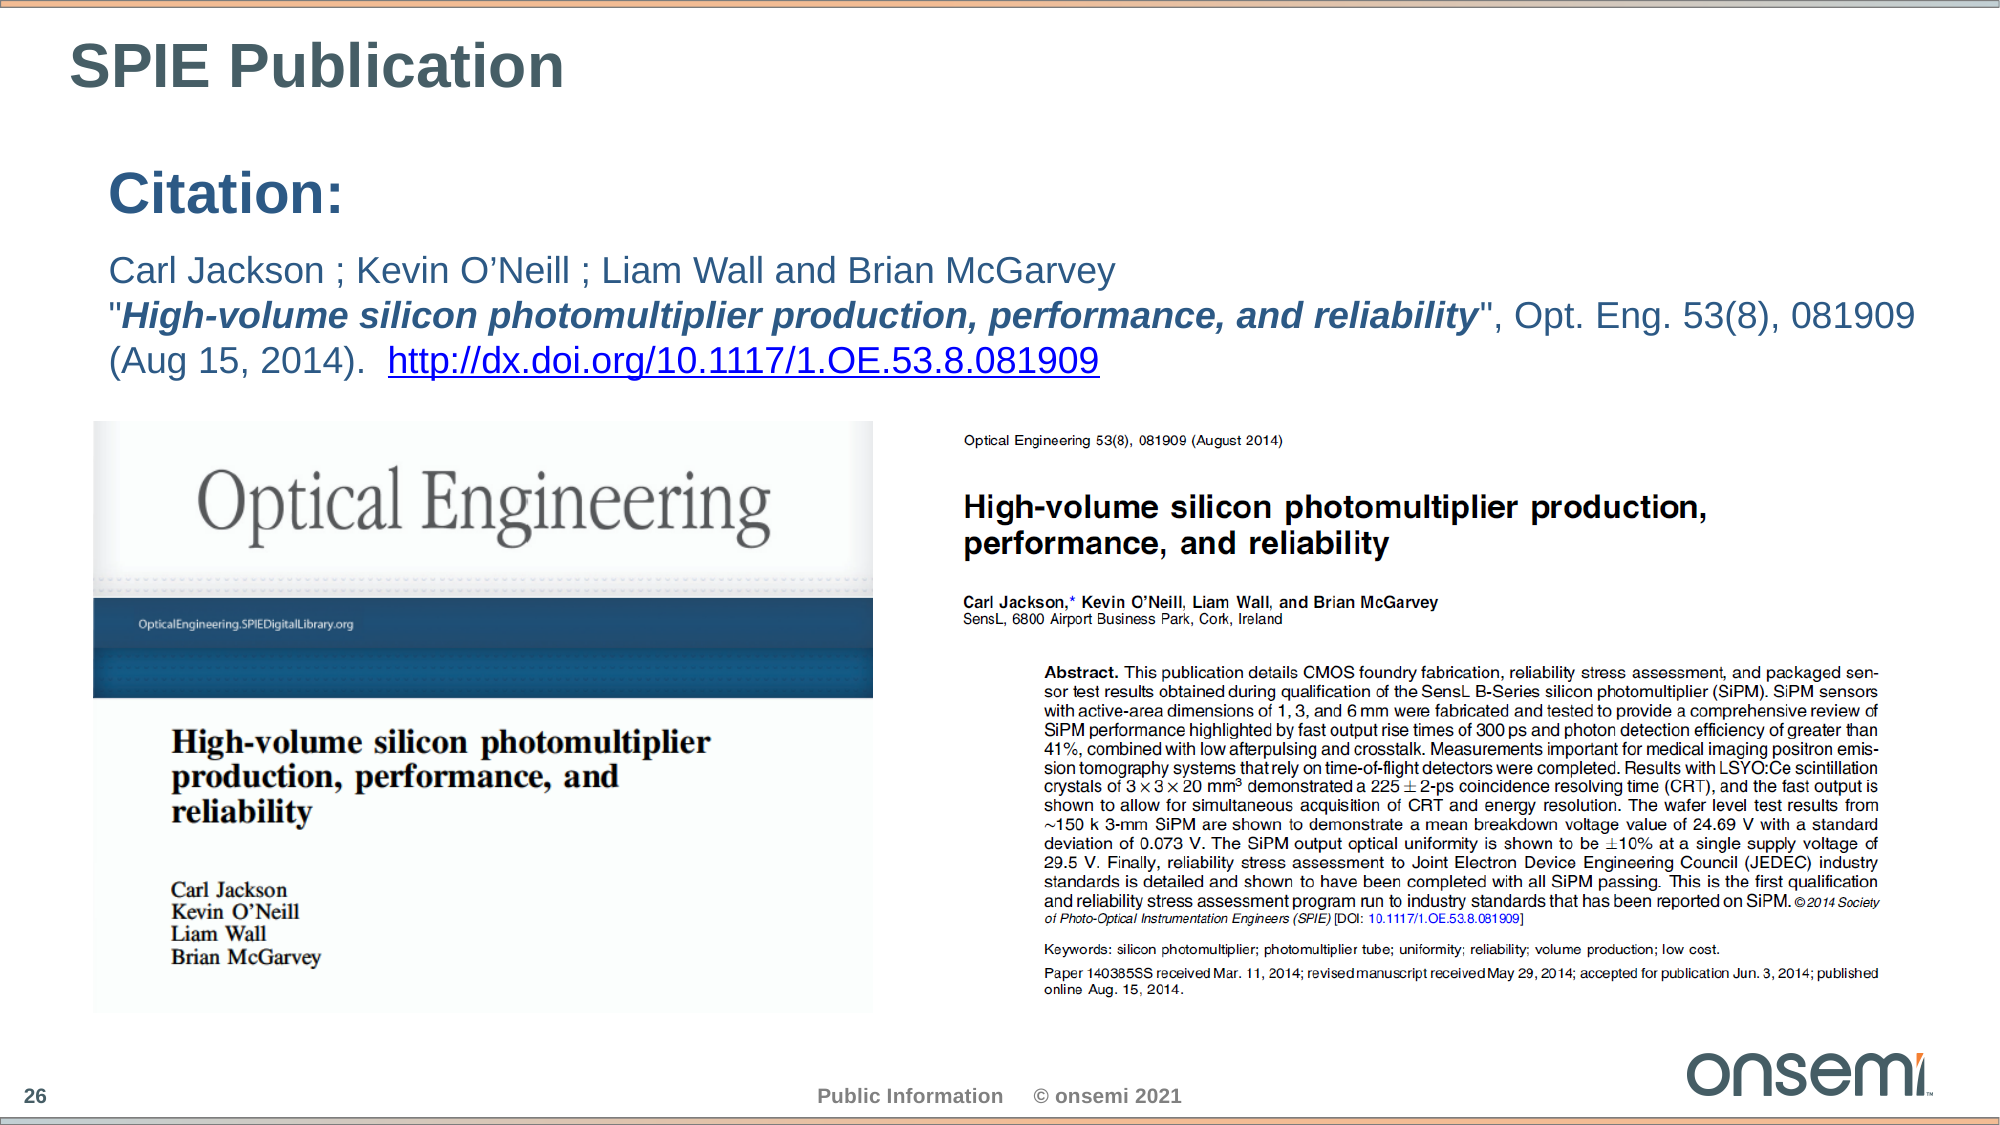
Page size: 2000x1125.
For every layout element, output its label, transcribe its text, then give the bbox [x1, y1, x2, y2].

picture [947, 420, 1894, 1004]
title SPIE Publication [54, 24, 1946, 109]
text_box Citation: Carl Jackson ; Kevin O’Neill ; Liam Wall and Brian McGarvey "High-volume silicon photomultiplier production, performance, and reliability", Opt. Eng. 53(8), 081909 (Aug 15, 2014). http://dx.doi.org/10.1117/1.OE.53.8.081909 [93, 147, 1960, 948]
picture [1687, 1053, 1933, 1096]
picture [93, 420, 873, 1014]
